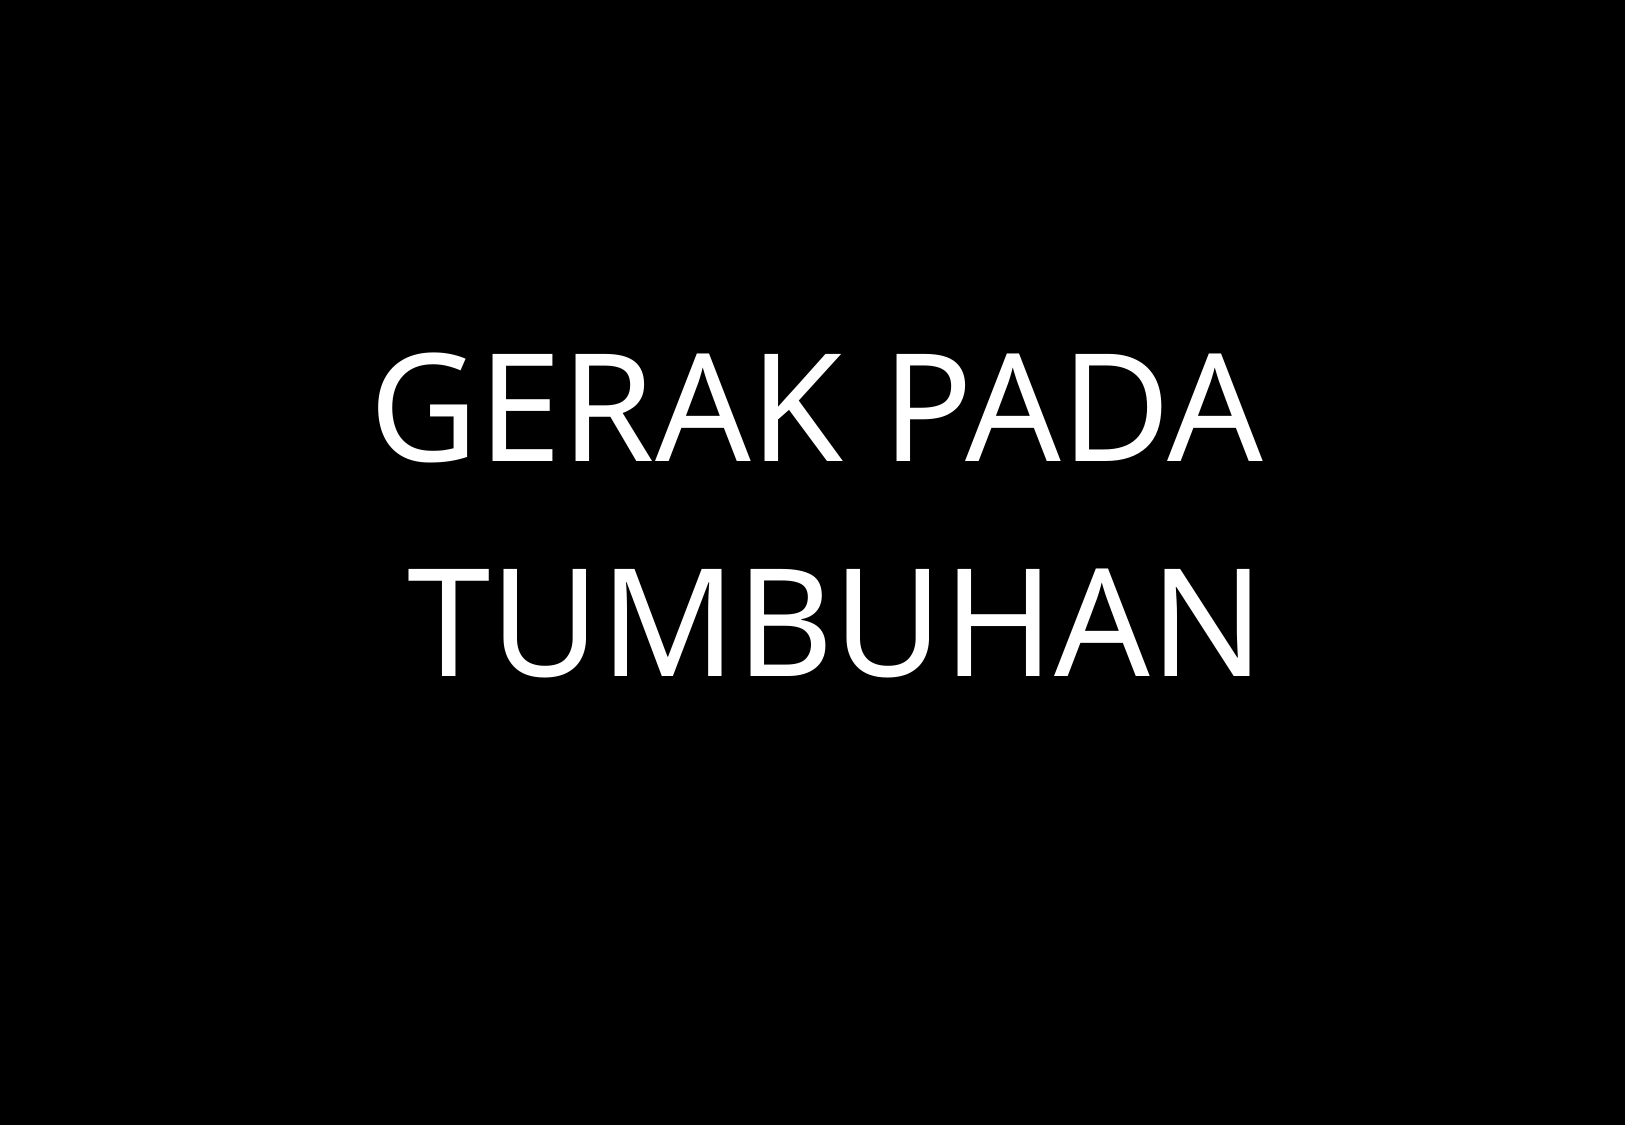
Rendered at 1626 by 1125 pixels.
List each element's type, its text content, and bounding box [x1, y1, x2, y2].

text_box GERAK PADA TUMBUHAN [354, 324, 1318, 717]
